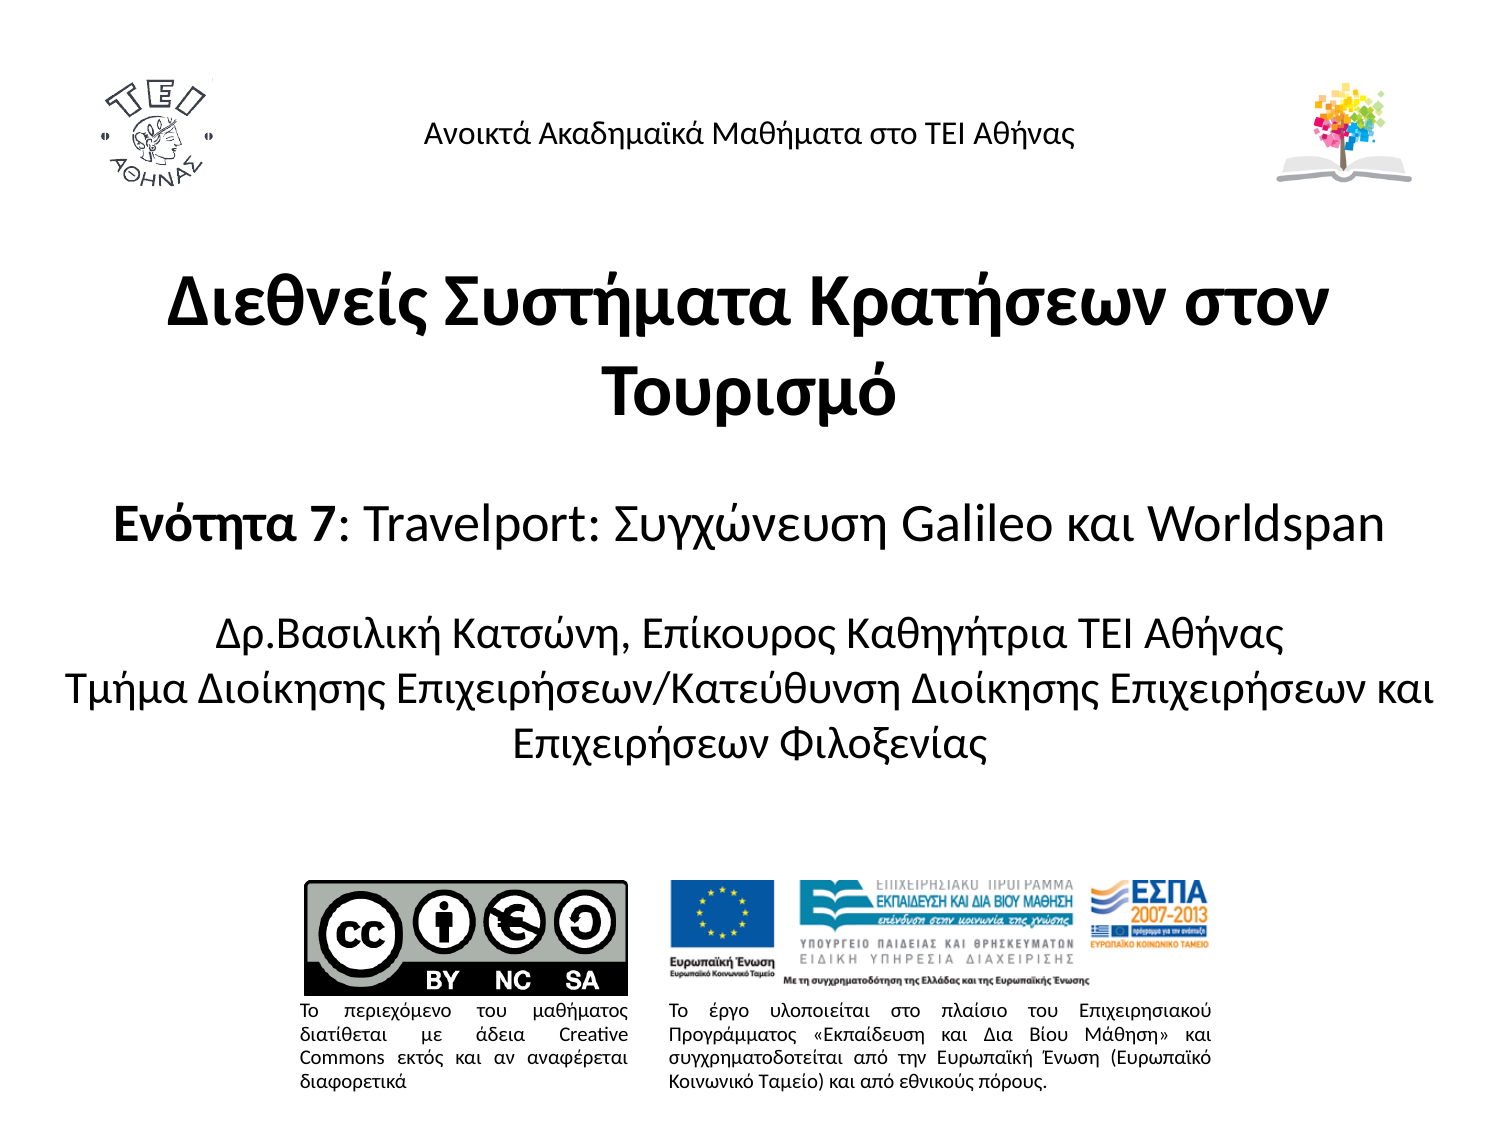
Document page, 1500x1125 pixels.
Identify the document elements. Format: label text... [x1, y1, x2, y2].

picture [1273, 77, 1414, 185]
title Διεθνείς Συστήματα Κρατήσεων στον Τουρισμό [112, 219, 1388, 461]
text_box Ανοικτά Ακαδημαϊκά Μαθήματα στο ΤΕΙ Αθήνας [217, 103, 1268, 159]
table_header Το περιεχόμενο του μαθήματος διατίθεται με άδεια Creative Commons εκτός και αν αναφέρεται διαφορετικά [289, 999, 640, 1125]
picture [100, 77, 213, 193]
picture [663, 880, 1214, 996]
subtitle Ενότητα 7: Travelport: Συγχώνευση Galileo και Worldspan Δρ.Βασιλική Κατσώνη, Επίκουρος Καθηγήτρια ΤΕΙ Αθήνας Τμήμα Διοίκησης Επιχειρήσεων/Κατεύθυνση Διοίκησης Επιχειρήσεων και Επιχειρήσεων Φιλοξενίας [0, 479, 1500, 858]
picture [303, 880, 628, 996]
table_header Το έργο υλοποιείται στο πλαίσιο του Επιχειρησιακού Προγράμματος «Εκπαίδευση και Δια Βίου Μάθηση» και συγχρηματοδοτείται από την Ευρωπαϊκή Ένωση (Ευρωπαϊκό Κοινωνικό Ταμείο) και από εθνικούς πόρους. [640, 999, 1223, 1125]
